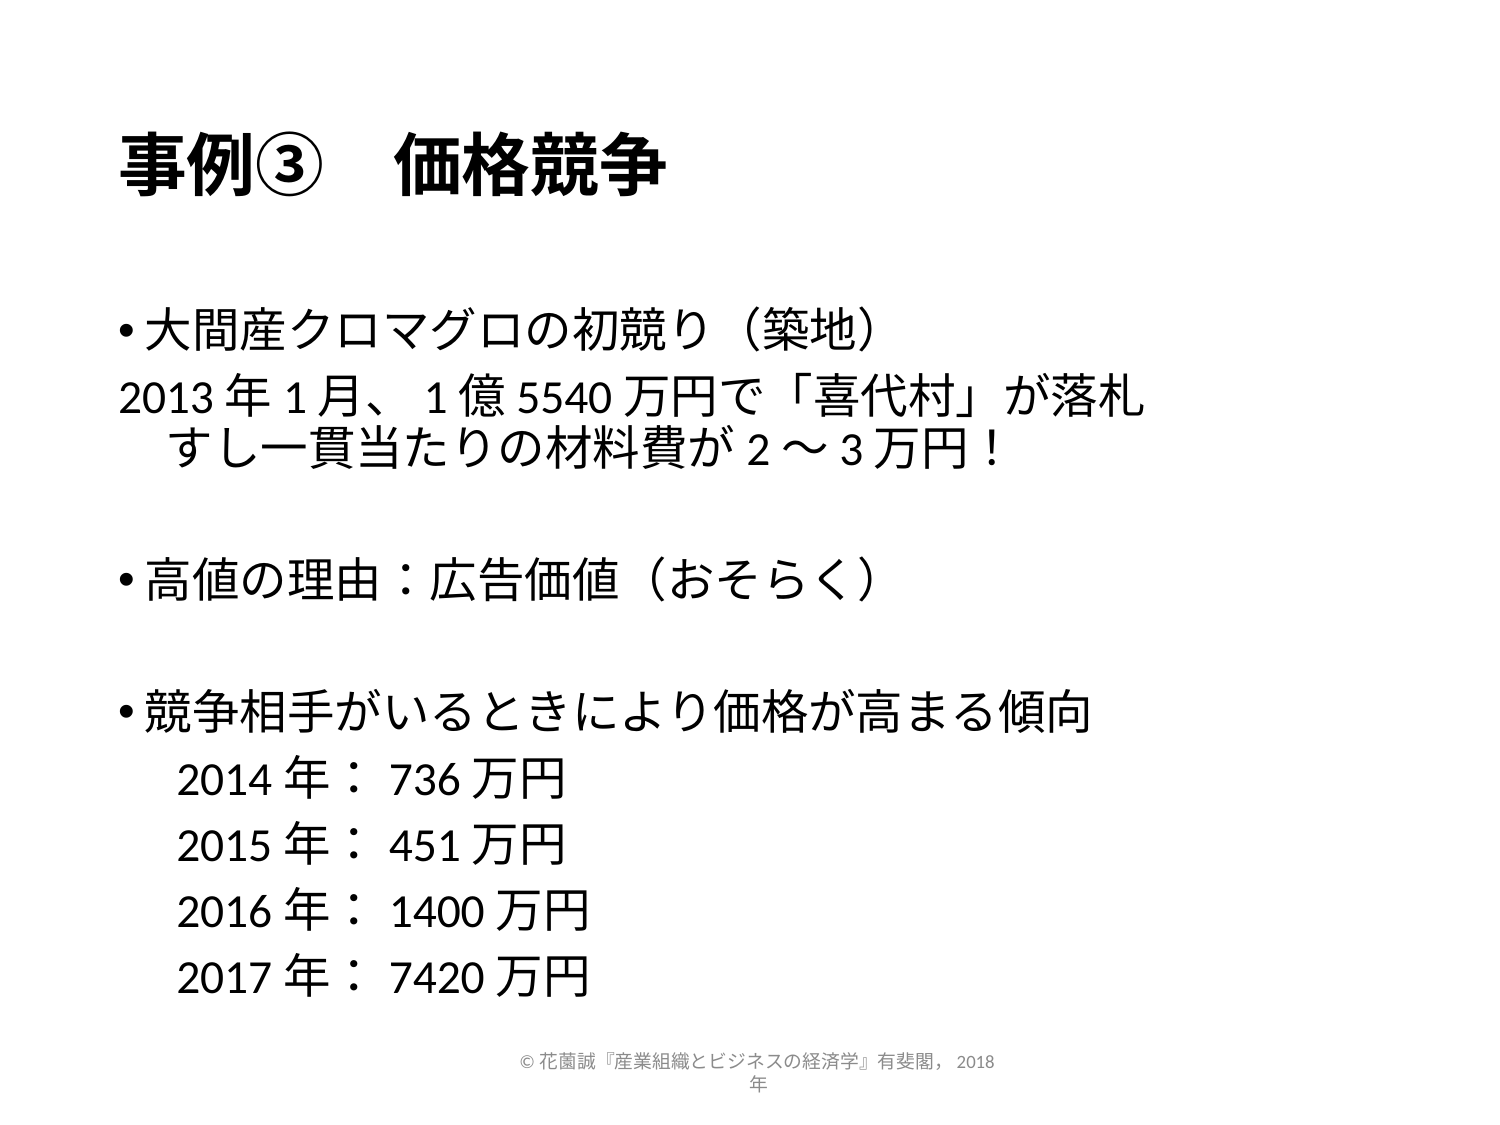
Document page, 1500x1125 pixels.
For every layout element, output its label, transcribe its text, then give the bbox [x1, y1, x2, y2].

footer ©花薗誠『産業組織とビジネスの経済学』有斐閣，2018年 [496, 1042, 1022, 1103]
list 大間産クロマグロの初競り（築地） 2013年1月、1億5540万円で「喜代村」が落札 すし一貫当たりの材料費が2～3万円！ 高値の理由：広告価値（おそらく） 競争相手がいるときにより価格が高まる傾向 2014年：736万円 2015年：451万円 2016年：1400万円 2017年：7420万円 [103, 299, 1397, 1014]
title 事例③ 価格競争 [103, 59, 1397, 278]
